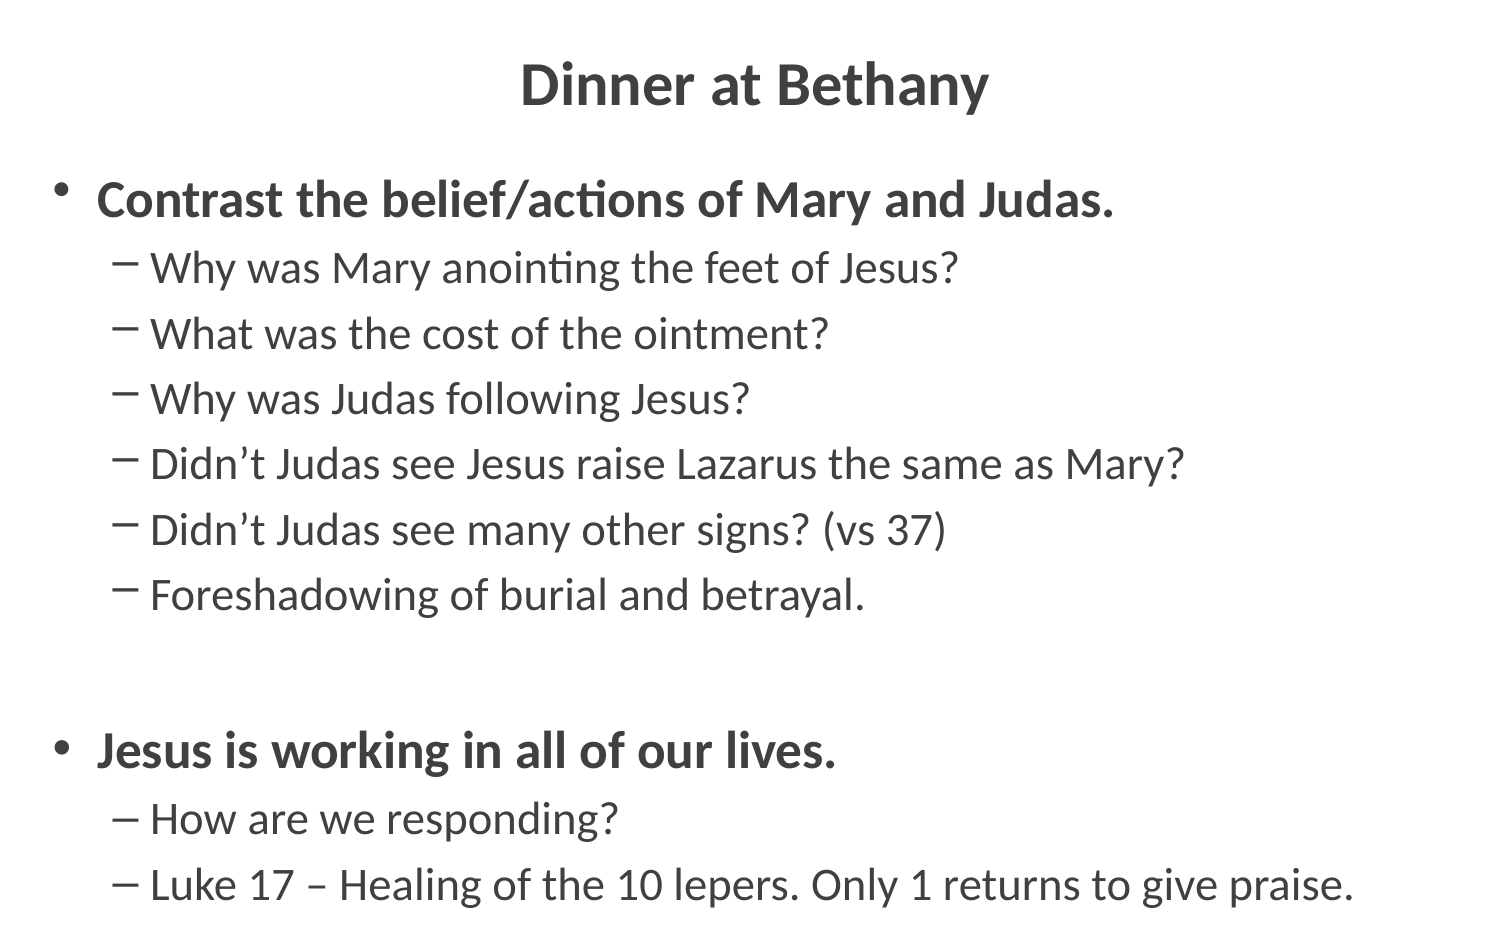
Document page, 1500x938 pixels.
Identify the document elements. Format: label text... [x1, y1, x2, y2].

title Dinner at Bethany [36, 38, 1475, 122]
list Contrast the belief/actions of Mary and Judas. Why was Mary anointing the feet of Jesus? What was the cost of the ointment? Why was Judas following Jesus? Didn’t Judas see Jesus raise Lazarus the same as Mary? Didn’t Judas see many other signs? (vs 37) Foreshadowing of burial and betrayal. Jesus is working in all of our lives. How are we responding? Luke 17 – Healing of the 10 lepers. Only 1 returns to give praise. [37, 156, 1475, 918]
